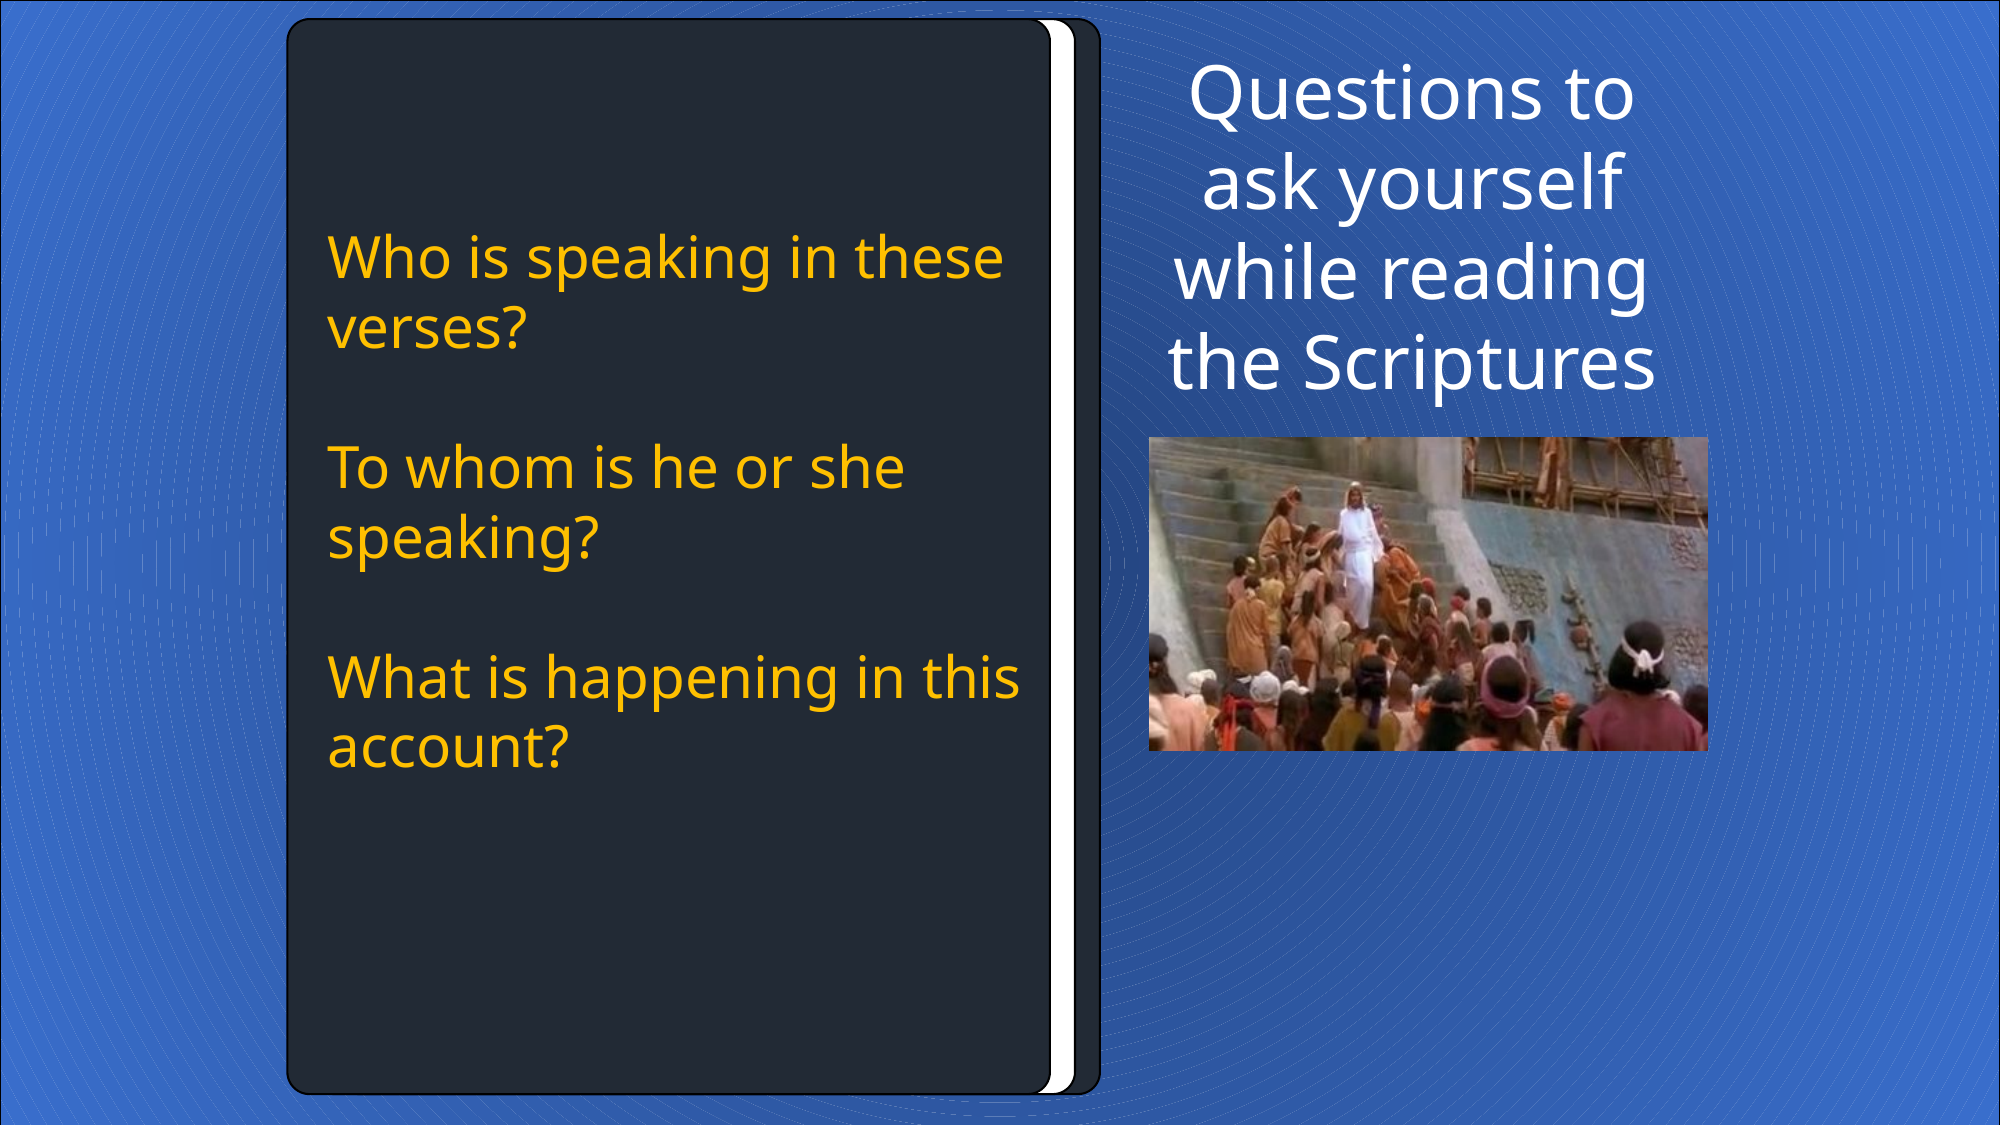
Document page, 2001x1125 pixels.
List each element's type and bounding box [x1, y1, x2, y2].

text_box [0, 0, 2000, 1125]
text_box [287, 19, 1700, 1095]
picture [1149, 437, 1708, 751]
